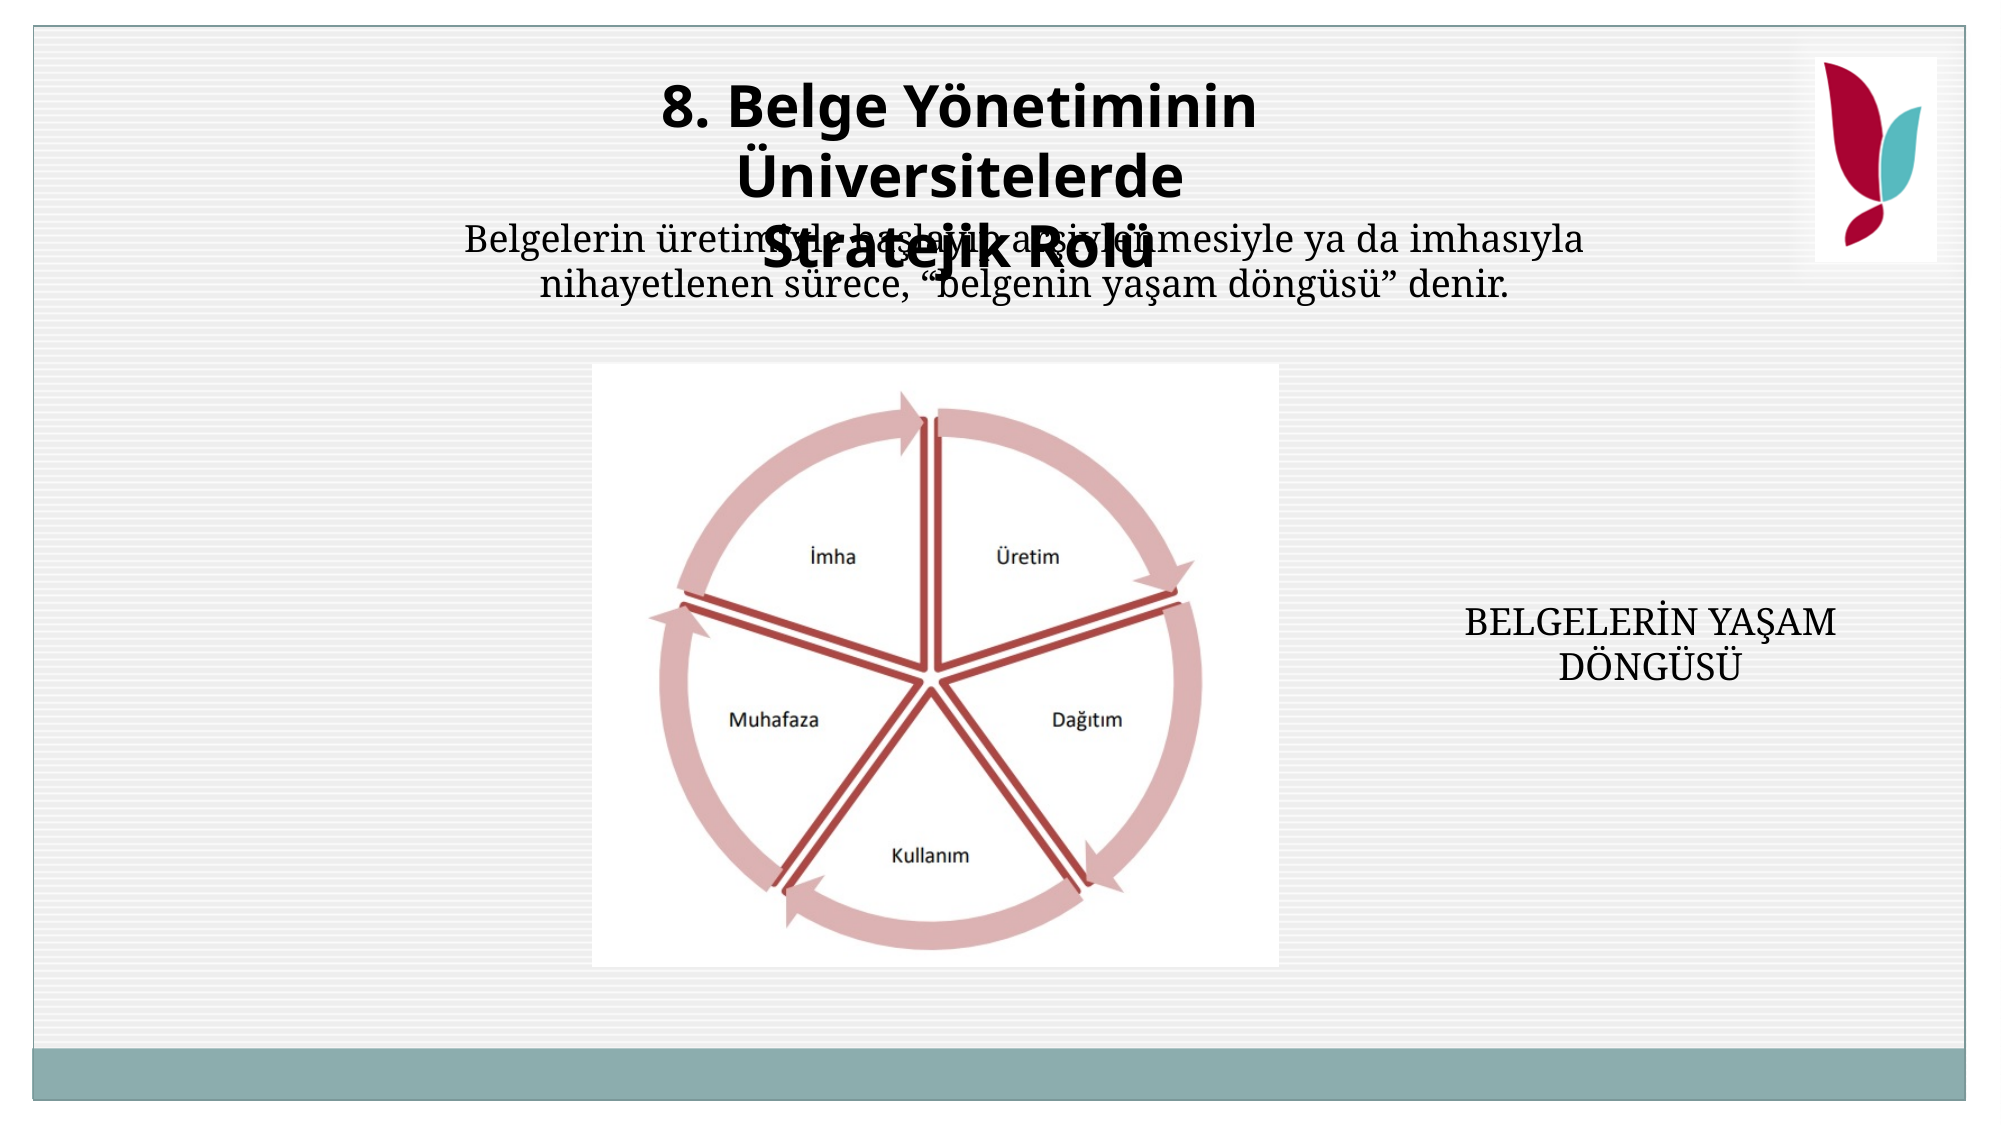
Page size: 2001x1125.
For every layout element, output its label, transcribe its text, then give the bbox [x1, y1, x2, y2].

text_box 8. Belge Yönetiminin Üniversitelerde Stratejik Rolü [435, 61, 1484, 287]
text_box BELGELERİN YAŞAM DÖNGÜSÜ [1383, 590, 1918, 695]
text_box Belgelerin üretimiyle başlayıp arşivlenmesiyle ya da imhasıyla nihayetlenen sürece, “belgenin yaşam döngüsü” denir. [387, 208, 1663, 313]
picture [591, 364, 1279, 968]
picture [1815, 56, 1937, 262]
